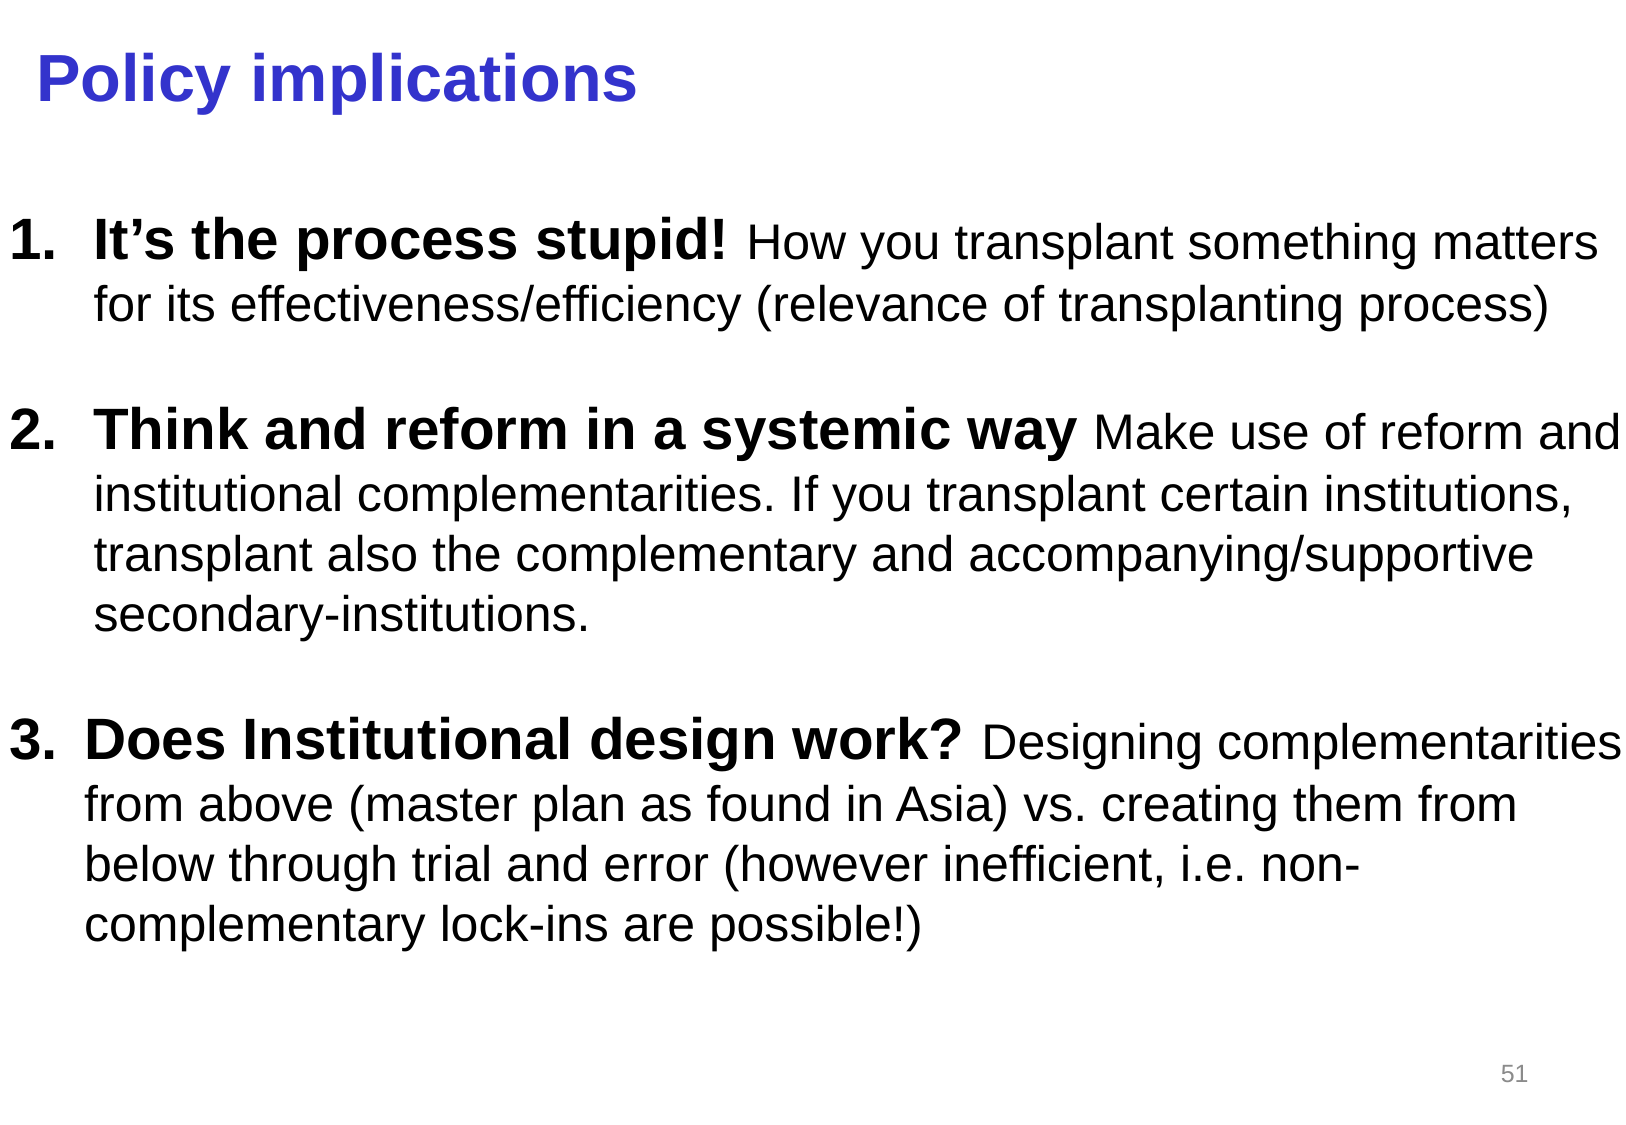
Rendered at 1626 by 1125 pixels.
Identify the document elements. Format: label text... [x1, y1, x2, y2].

text_box It’s the process stupid! How you transplant something matters for its effectiveness/efficiency (relevance of transplanting process) Think and reform in a systemic way Make use of reform and institutional complementarities. If you transplant certain institutions, transplant also the complementary and accompanying/supportive secondary-institutions. Does Institutional design work? Designing complementarities from above (master plan as found in Asia) vs. creating them from below through trial and error (however inefficient, i.e. non-complementary lock-ins are possible!) [0, 189, 1625, 1023]
title Policy implications [21, 12, 1614, 138]
slide_number 51 [1164, 1042, 1544, 1103]
